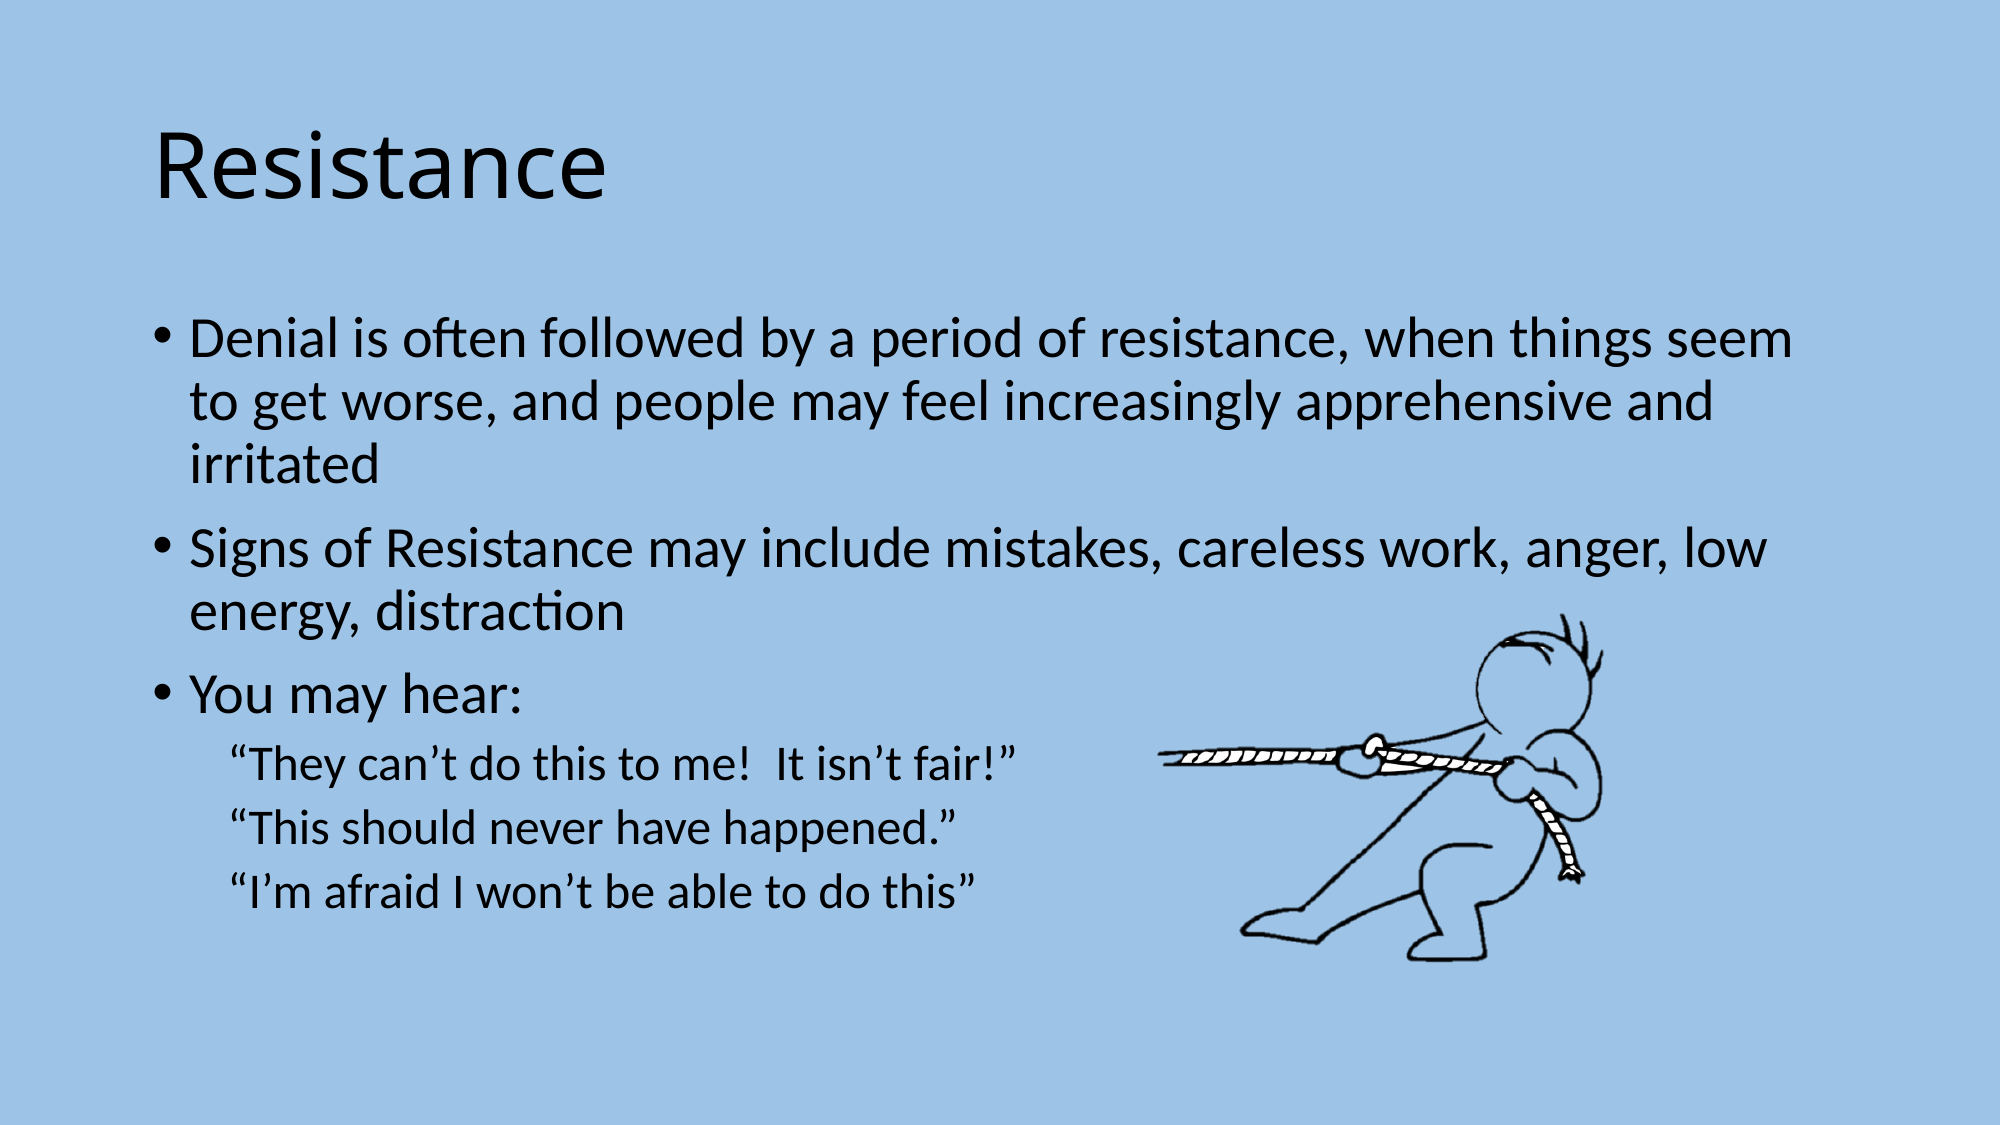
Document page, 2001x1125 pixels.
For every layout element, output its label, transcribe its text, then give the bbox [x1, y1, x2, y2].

picture [1091, 569, 1718, 1014]
list Denial is often followed by a period of resistance, when things seem to get worse, and people may feel increasingly apprehensive and irritated Signs of Resistance may include mistakes, careless work, anger, low energy, distraction You may hear: “They can’t do this to me! It isn’t fair!” “This should never have happened.” “I’m afraid I won’t be able to do this” [137, 299, 1863, 1014]
title Resistance [137, 59, 1863, 278]
